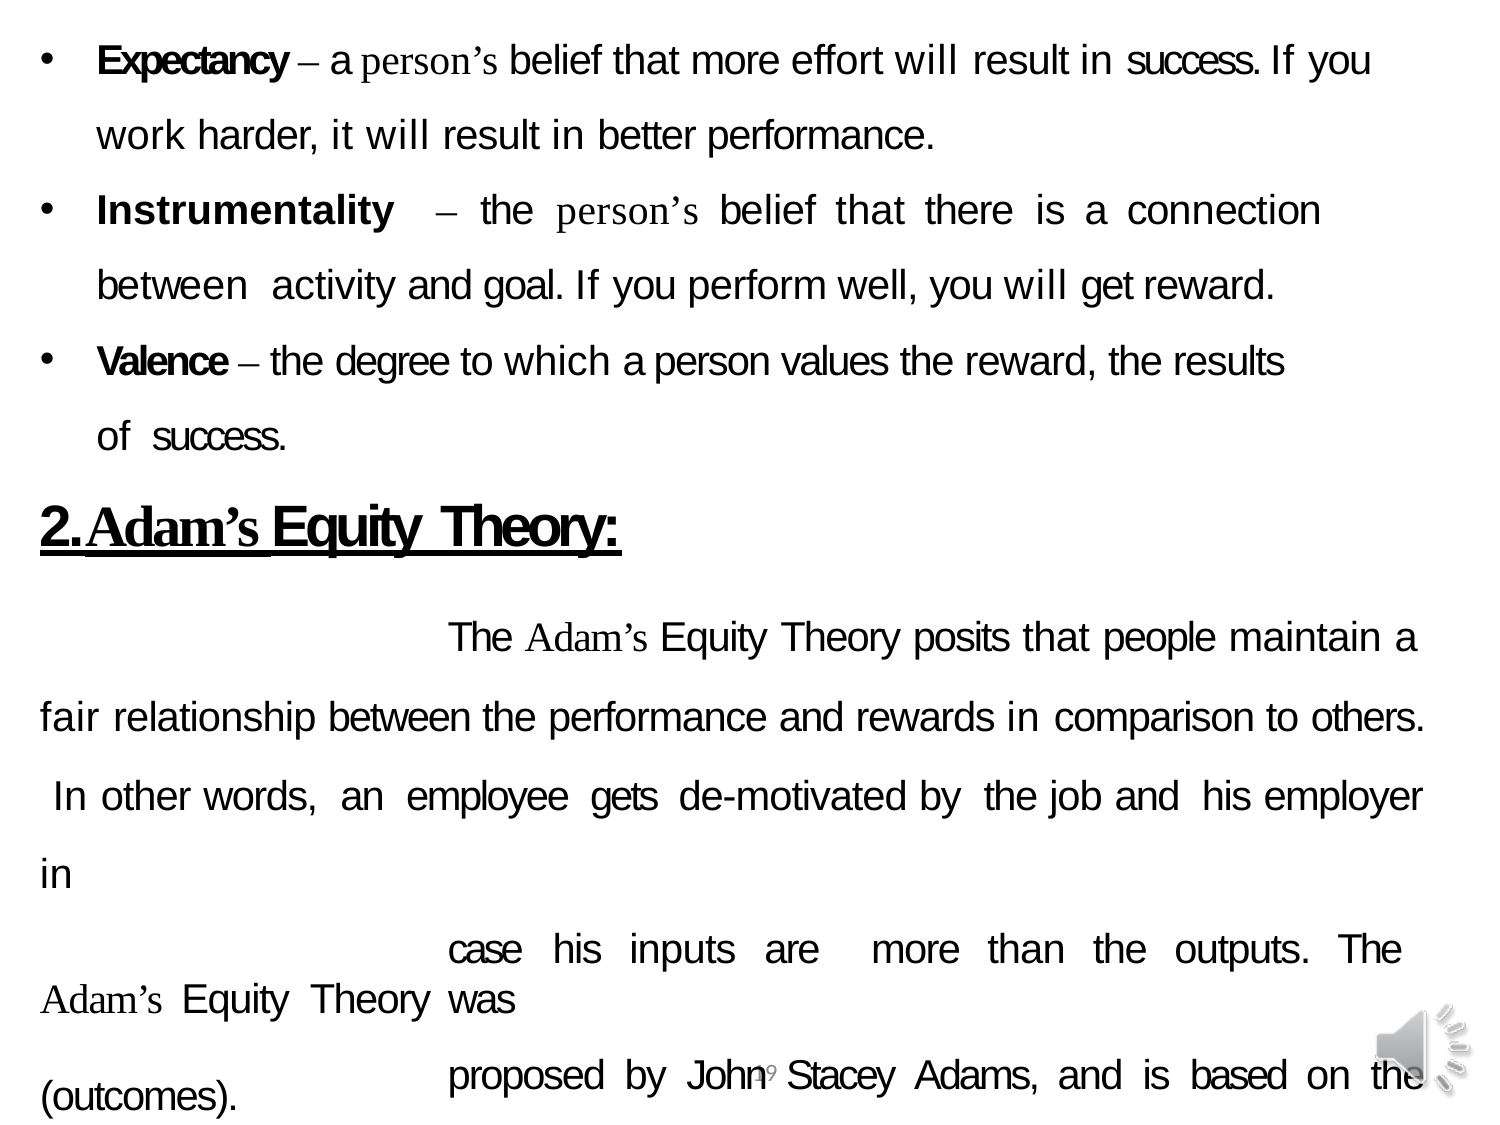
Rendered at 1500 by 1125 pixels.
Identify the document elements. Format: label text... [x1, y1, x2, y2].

text_box (outcomes). [37, 1066, 240, 1119]
text_box Expectancy – a person’s belief that more effort will result in success. If you work harder, it will result in better performance. Instrumentality – the person’s belief that there is a connection between activity and goal. If you perform well, you will get reward. Valence – the degree to which a person values the reward, the results of success. 2.Adam’s Equity Theory: The Adam’s Equity Theory posits that people maintain a fair relationship between the performance and rewards in comparison to others. In other words, an employee gets de-motivated by the job and his employer in case his inputs are more than the outputs. The Adam’s Equity Theory was proposed by John Stacey Adams, and is based on the following assumptions: Individuals make contributions (inputs) for which they certain rewards [37, 6, 1425, 1125]
text_box [1374, 999, 1475, 1100]
